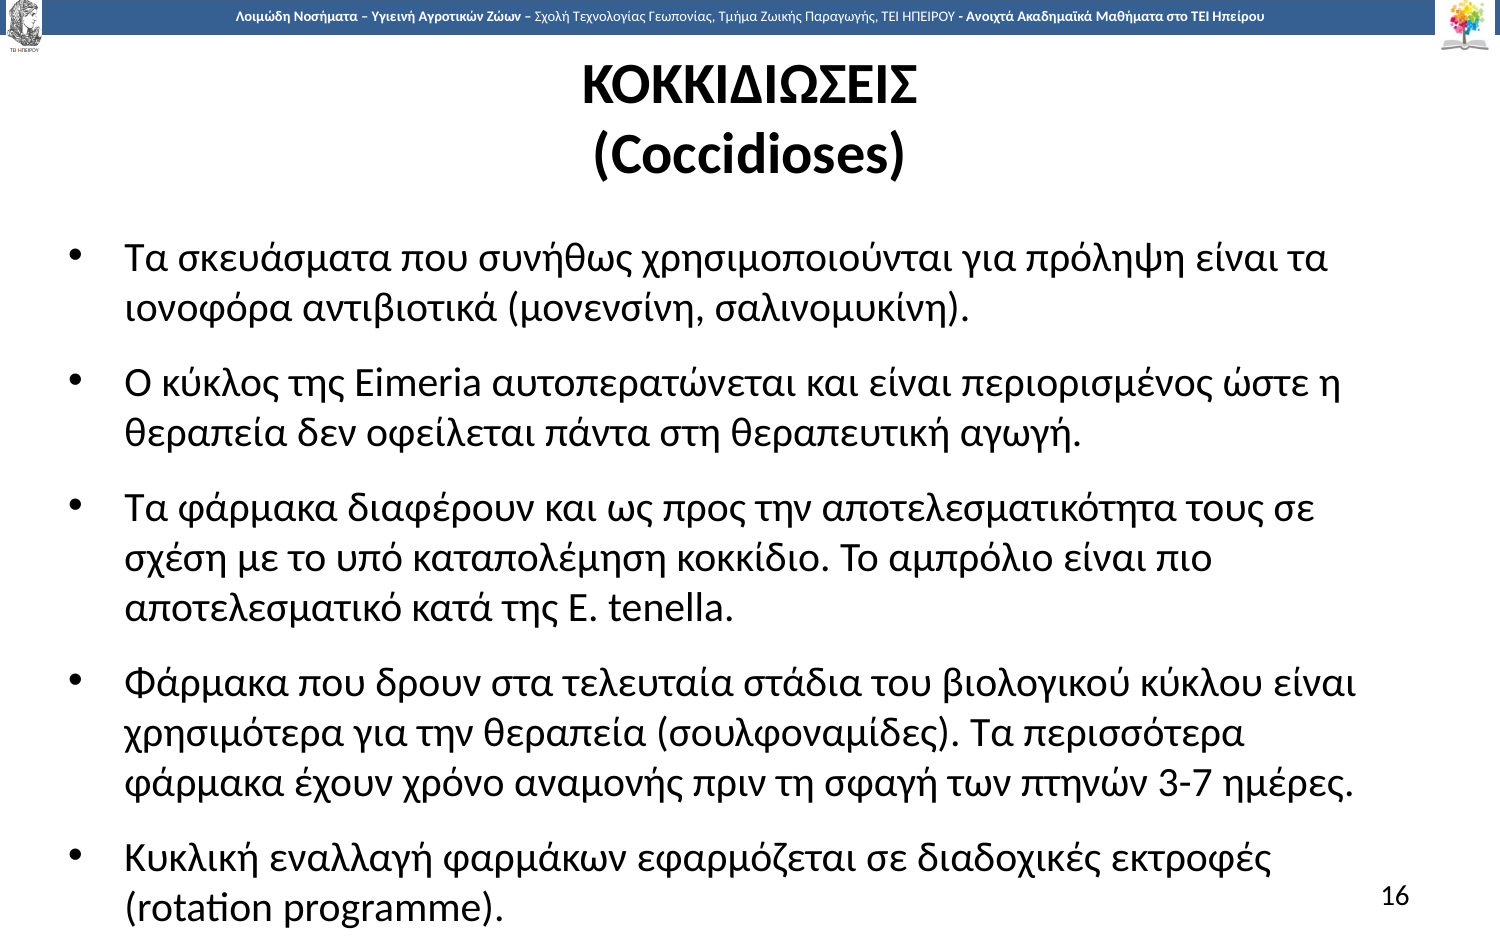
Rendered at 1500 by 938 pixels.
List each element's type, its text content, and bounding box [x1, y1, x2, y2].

title ΚΟΚΚΙΔΙΩΣΕΙΣ (Coccidioses) [75, 37, 1425, 194]
picture [6, 0, 42, 54]
picture [1435, 0, 1495, 52]
slide_number 16 [1074, 868, 1425, 919]
list Τα σκευάσματα που συνήθως χρησιμοποιούνται για πρόληψη είναι τα ιονοφόρα αντιβιοτικά (μονενσίνη, σαλινομυκίνη). Ο κύκλος της Eimeria αυτοπερατώνεται και είναι περιορισμένος ώστε η θεραπεία δεν οφείλεται πάντα στη θεραπευτική αγωγή. Τα φάρμακα διαφέρουν και ως προς την αποτελεσματικότητα τους σε σχέση με το υπό καταπολέμηση κοκκίδιο. Το αμπρόλιο είναι πιο αποτελεσματικό κατά της E. tenella. Φάρμακα που δρουν στα τελευταία στάδια του βιολογικού κύκλου είναι χρησιμότερα για την θεραπεία (σουλφοναμίδες). Τα περισσότερα φάρμακα έχουν χρόνο αναμονής πριν τη σφαγή των πτηνών 3-7 ημέρες. Κυκλική εναλλαγή φαρμάκων εφαρμόζεται σε διαδοχικές εκτροφές (rotation programme). [53, 221, 1425, 841]
